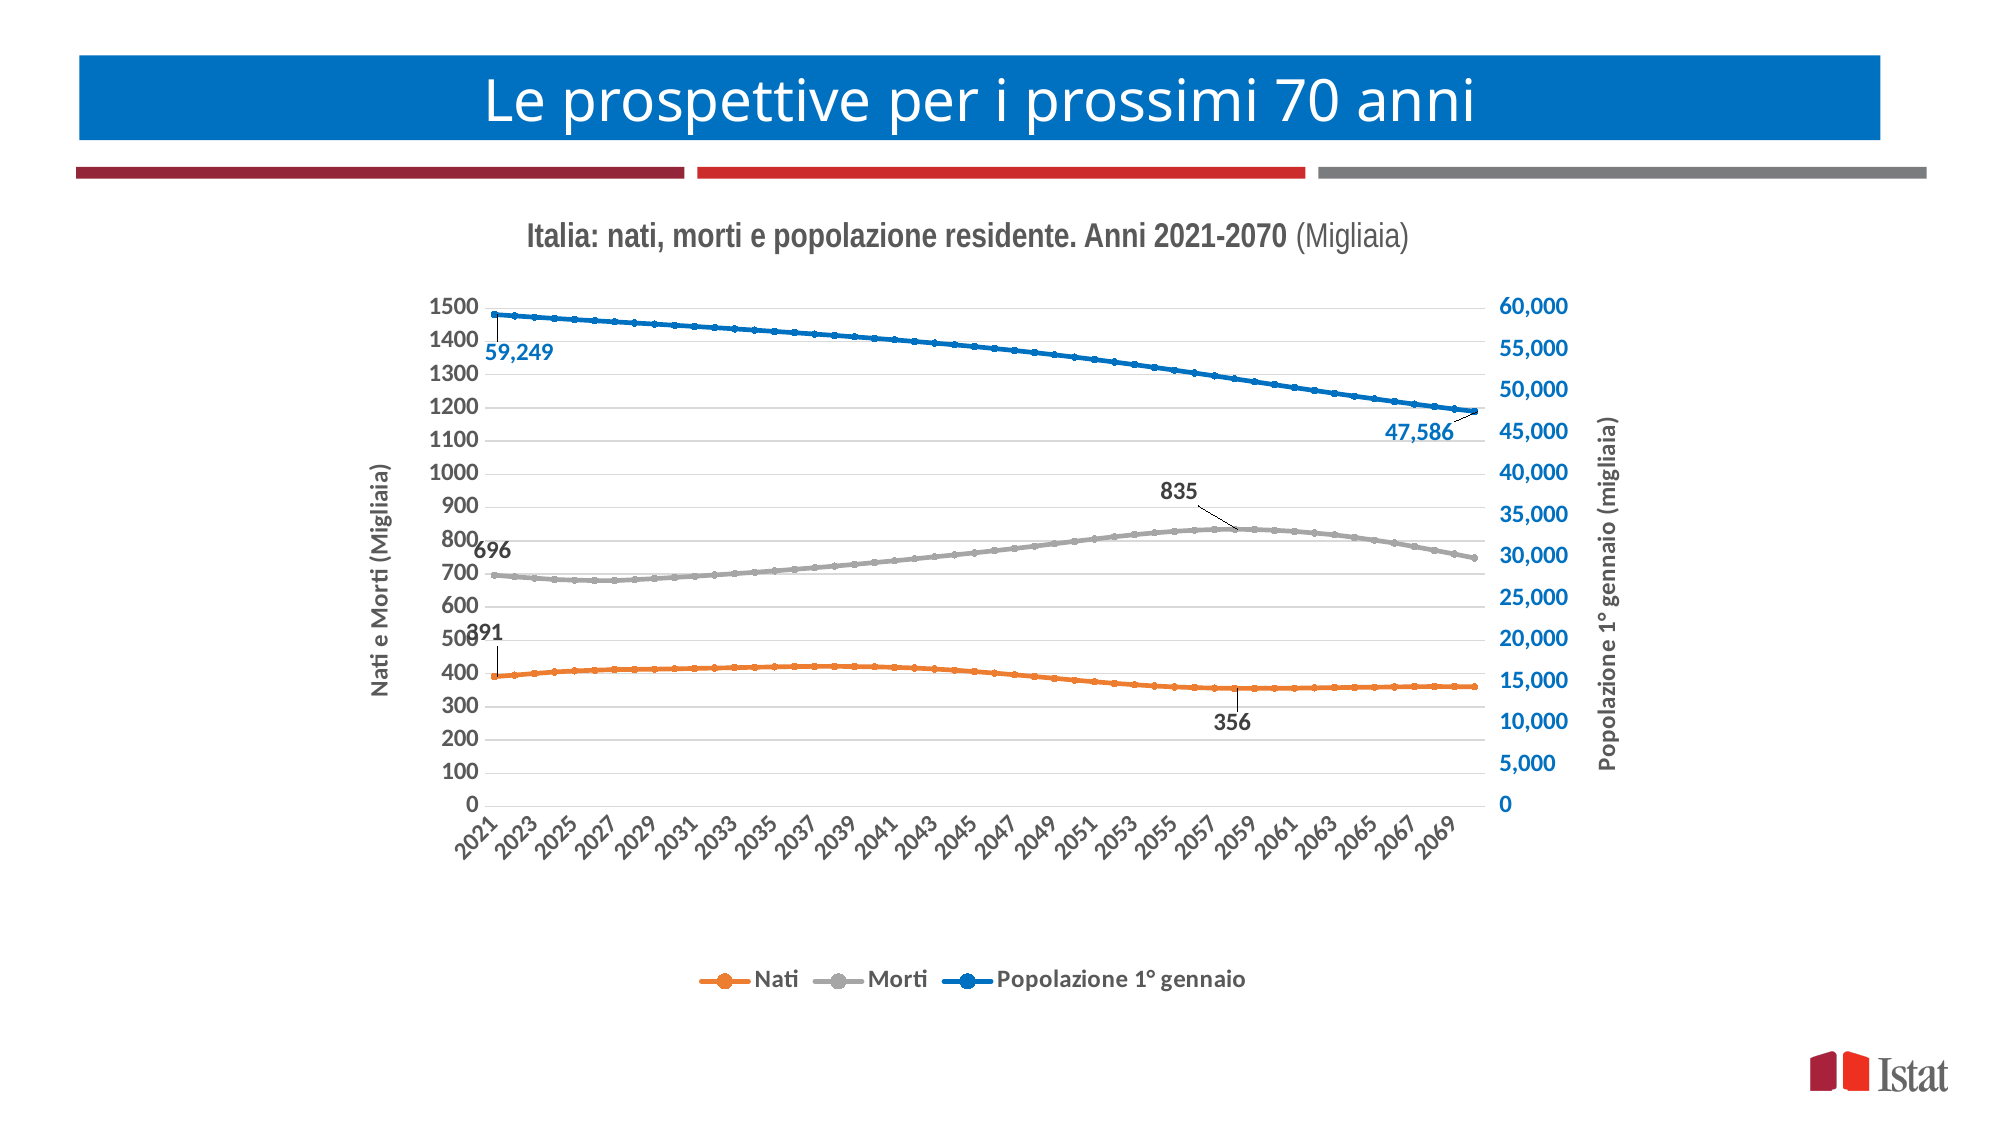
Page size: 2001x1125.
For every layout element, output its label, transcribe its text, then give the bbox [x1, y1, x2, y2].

chart [293, 290, 1656, 1000]
text_box Italia: nati, morti e popolazione residente. Anni 2021-2070 (Migliaia) [353, 212, 1583, 271]
text_box [697, 166, 1306, 179]
picture [1809, 1051, 1948, 1092]
text_box [76, 166, 685, 179]
text_box Le prospettive per i prossimi 70 anni [79, 55, 1881, 141]
text_box [1318, 166, 1927, 179]
